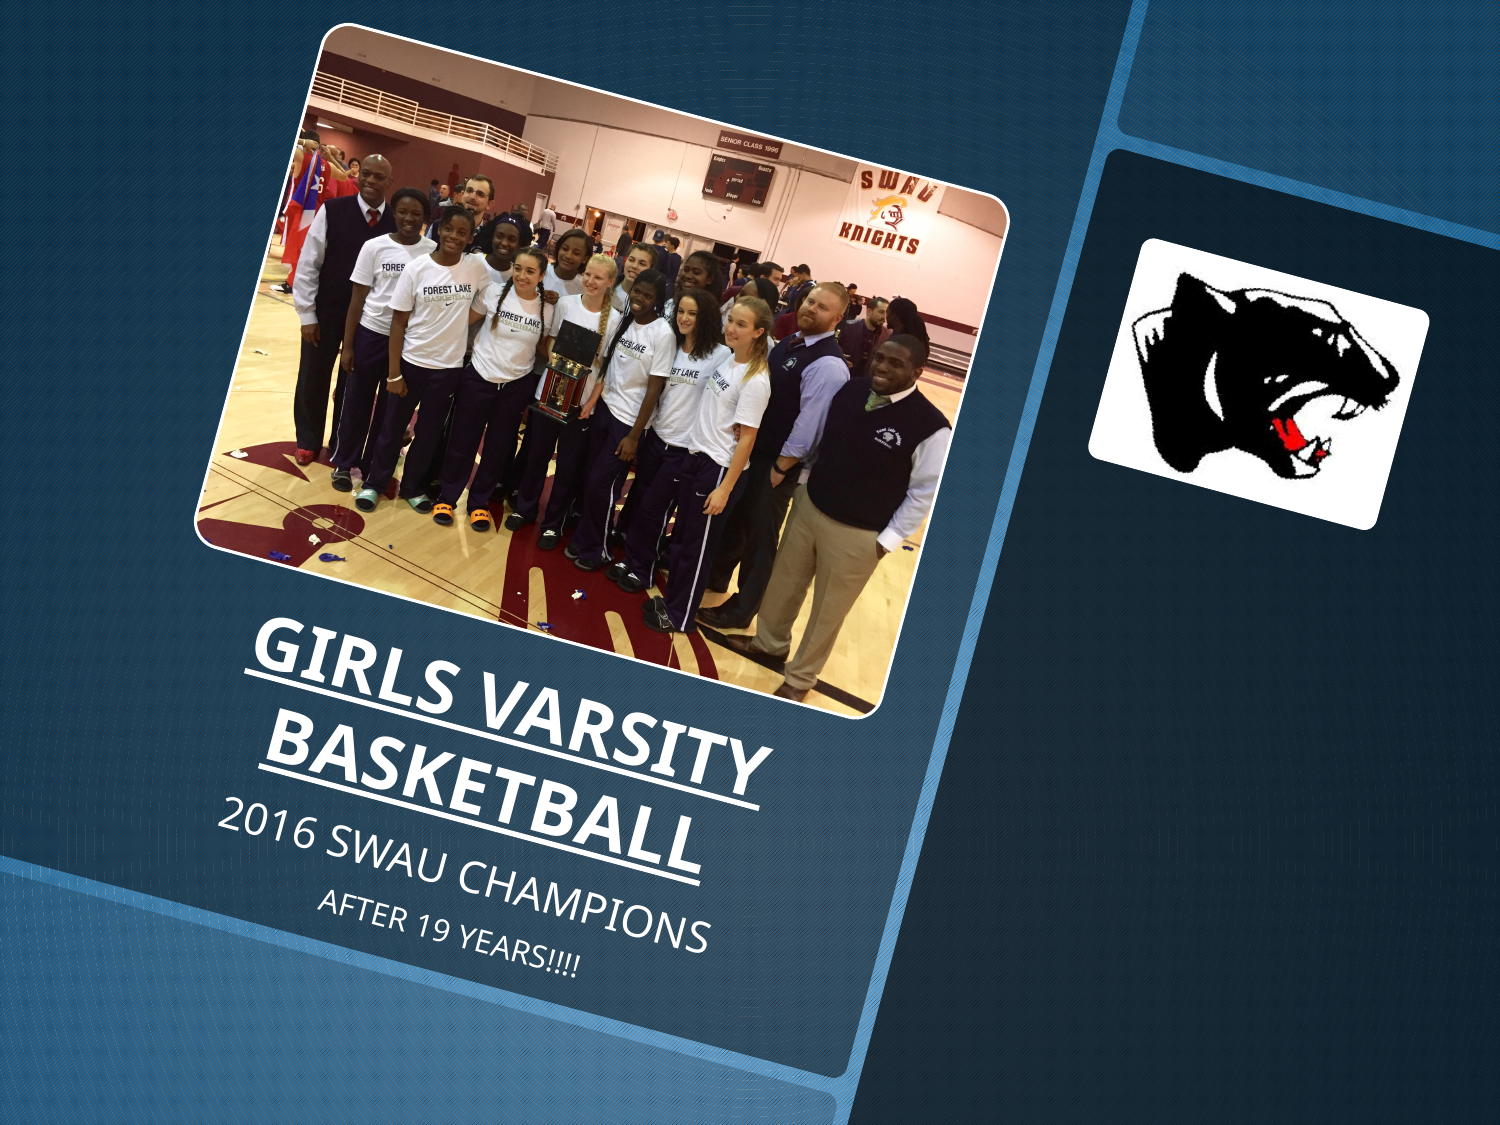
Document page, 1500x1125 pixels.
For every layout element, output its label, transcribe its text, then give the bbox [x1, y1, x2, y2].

picture [1092, 242, 1426, 526]
list GIRLS VARSITY BASKETBALL 2016 SWAU CHAMPIONS AFTER 19 YEARS!!!! [4, 536, 963, 1078]
picture [202, 30, 1002, 713]
